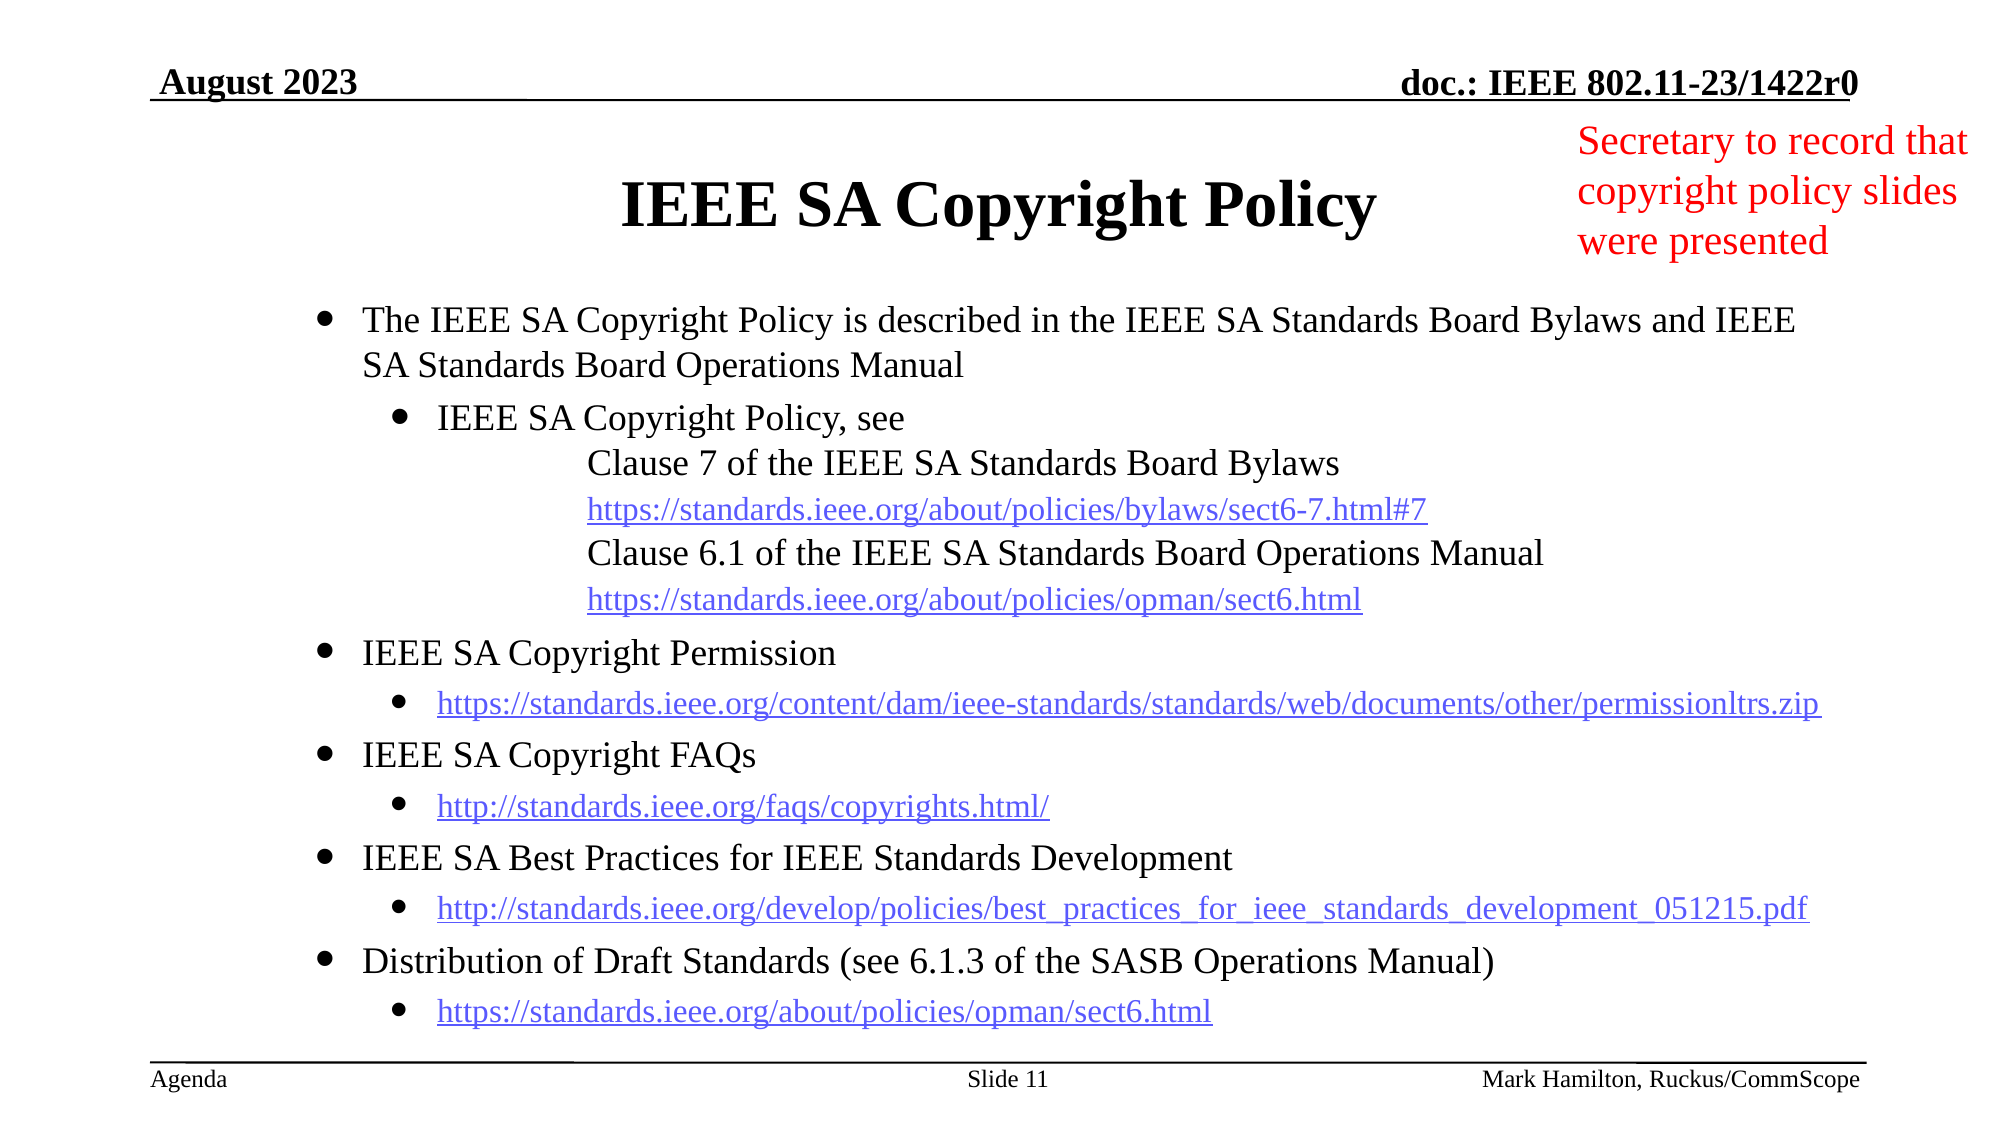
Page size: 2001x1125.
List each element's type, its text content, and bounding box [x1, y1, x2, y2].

list The IEEE SA Copyright Policy is described in the IEEE SA Standards Board Bylaws and IEEE SA Standards Board Operations Manual IEEE SA Copyright Policy, see Clause 7 of the IEEE SA Standards Board Bylaws https://standards.ieee.org/about/policies/bylaws/sect6-7.html#7 Clause 6.1 of the IEEE SA Standards Board Operations Manual https://standards.ieee.org/about/policies/opman/sect6.html IEEE SA Copyright Permission https://standards.ieee.org/content/dam/ieee-standards/standards/web/documents/other/permissionltrs.zip IEEE SA Copyright FAQs http://standards.ieee.org/faqs/copyrights.html/ IEEE SA Best Practices for IEEE Standards Development http://standards.ieee.org/develop/policies/best_practices_for_ieee_standards_development_051215.pdf Distribution of Draft Standards (see 6.1.3 of the SASB Operations Manual) https://standards.ieee.org/about/policies/opman/sect6.html [149, 287, 1850, 1063]
text_box Secretary to record that copyright policy slides were presented [1562, 104, 1988, 270]
title IEEE SA Copyright Policy [149, 112, 1850, 287]
slide_number Slide 11 [950, 1061, 1067, 1123]
